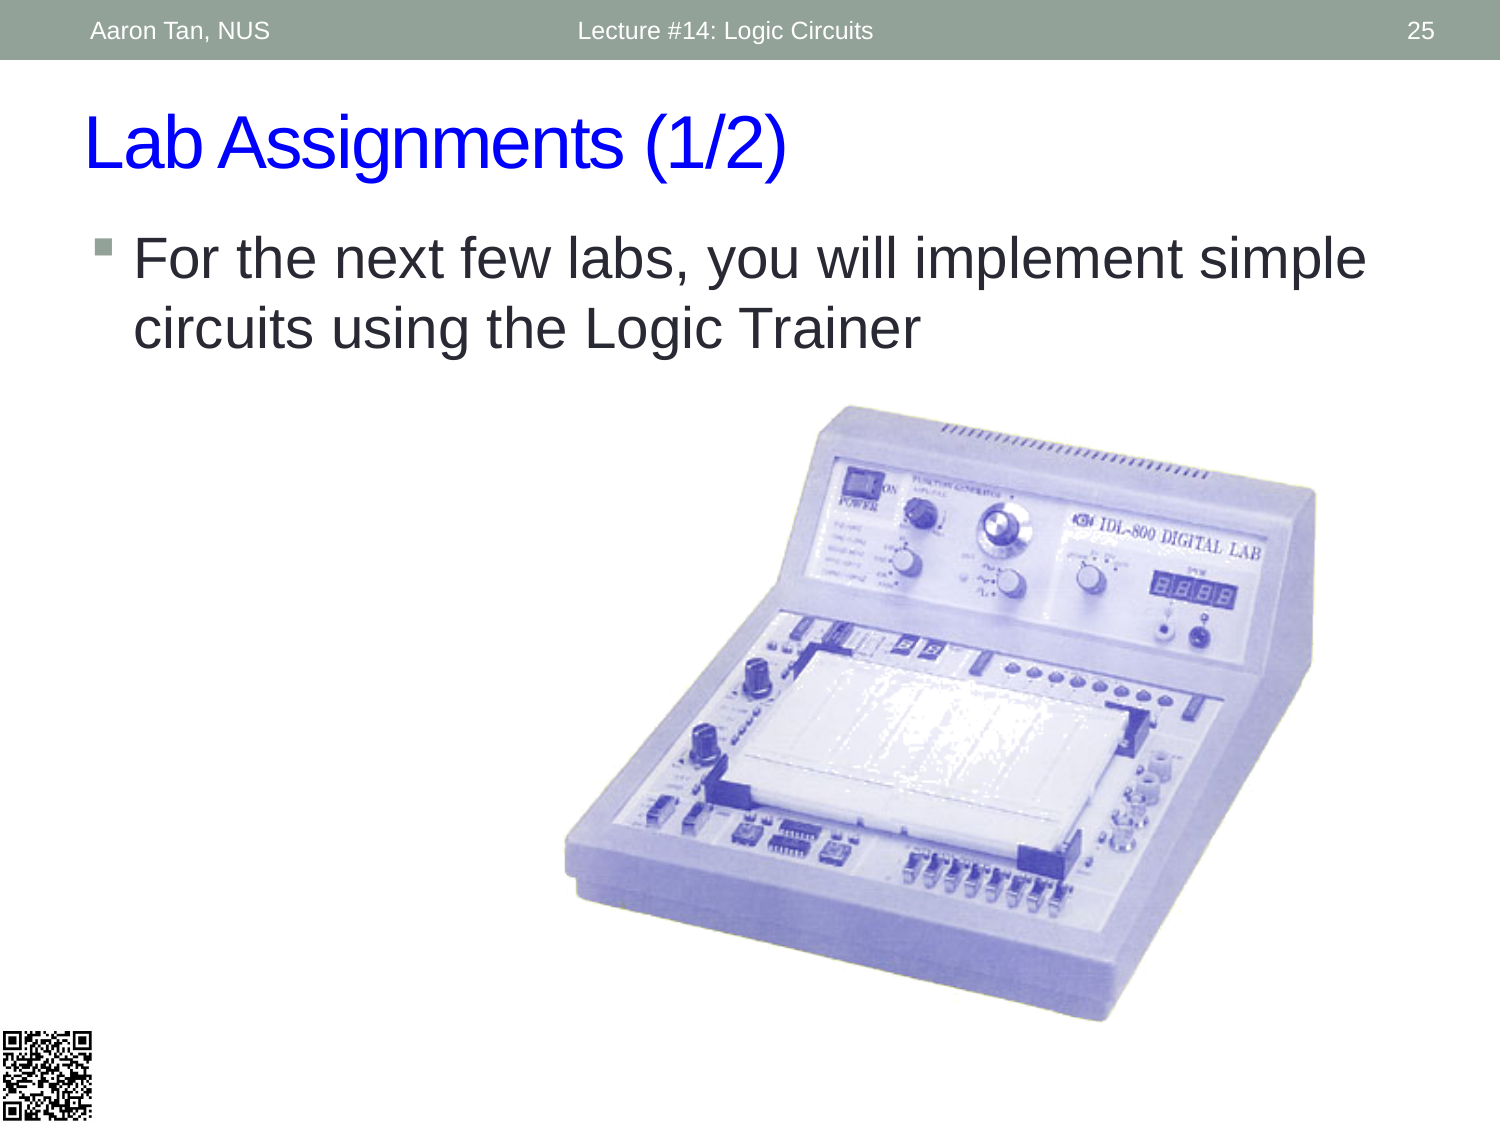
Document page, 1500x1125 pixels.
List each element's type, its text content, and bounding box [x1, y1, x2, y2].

slide_number 25 [1308, 3, 1450, 57]
picture [537, 362, 1376, 1070]
title Lab Assignments (1/2) [68, 86, 1429, 192]
picture [0, 1028, 95, 1124]
text_box For the next few labs, you will implement simple circuits using the Logic Trainer [74, 212, 1425, 392]
footer Lecture #14: Logic Circuits [562, 3, 1238, 57]
slide_number Aaron Tan, NUS [75, 3, 550, 57]
